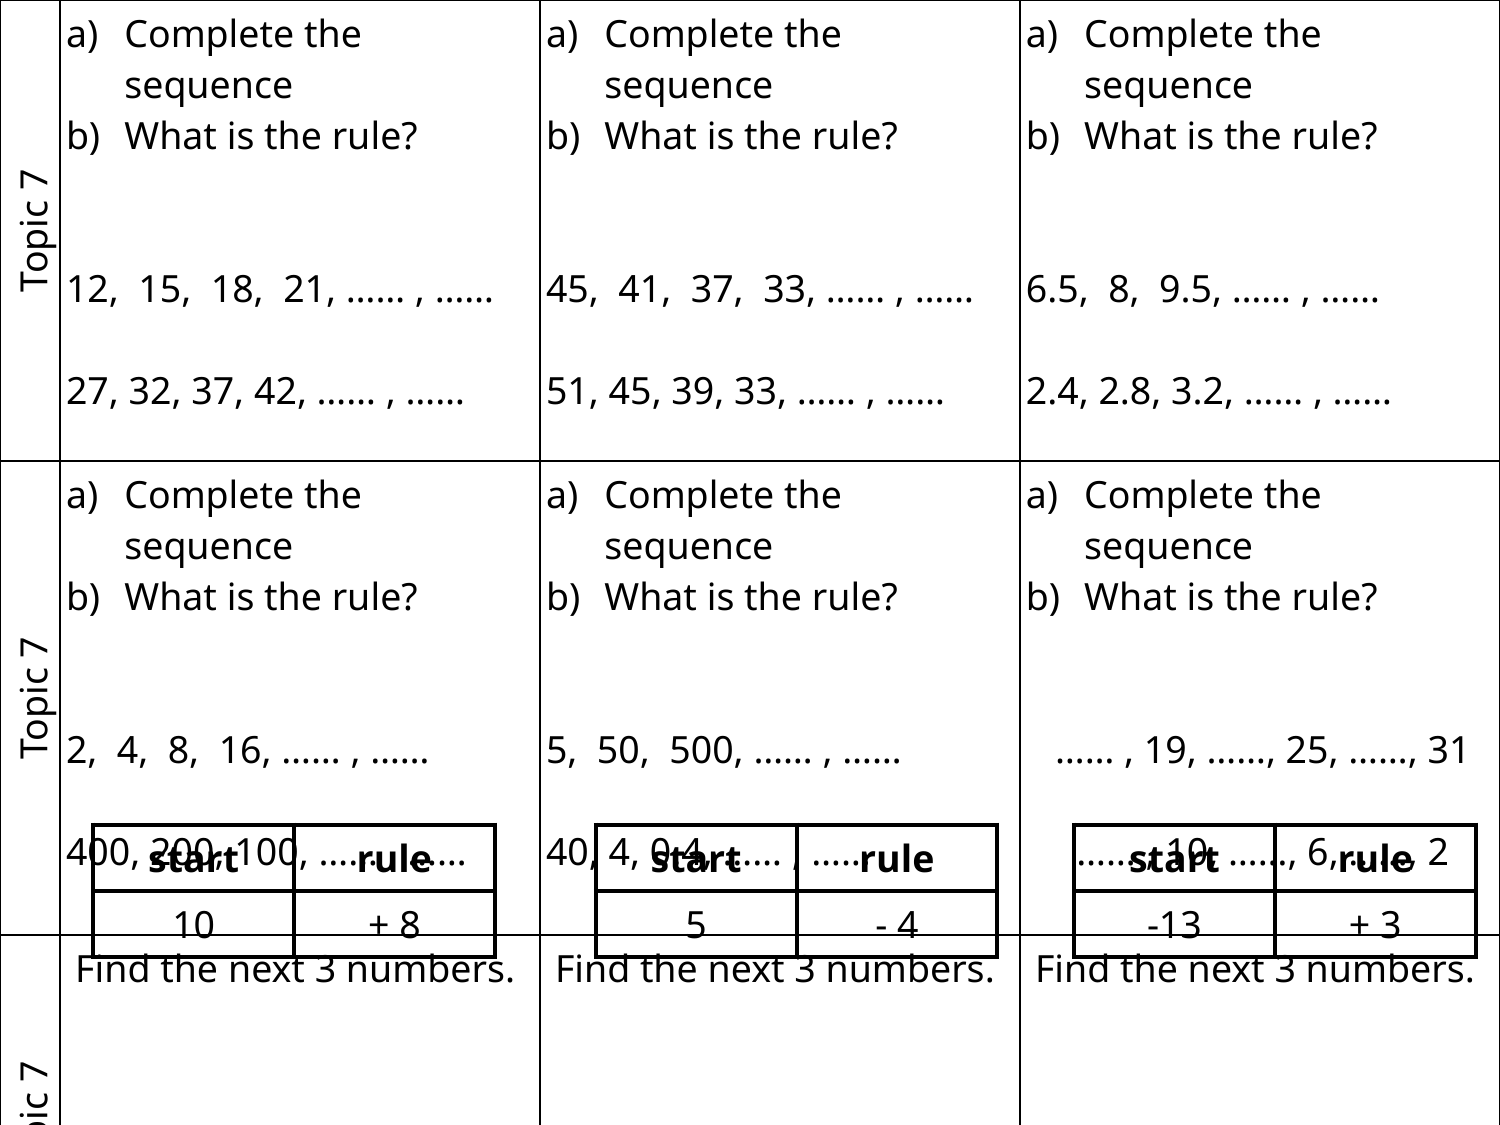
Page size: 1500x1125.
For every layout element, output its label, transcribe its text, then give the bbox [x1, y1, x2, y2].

table_header start [95, 827, 292, 889]
table_cell Complete the sequence What is the rule? 2, 4, 8, 16, …… , …… 400, 200, 100, …… , …… [61, 462, 539, 934]
table_cell + 3 [1277, 893, 1474, 955]
table_cell Find the next 3 numbers. - 13, ………, ……… , ……… [1021, 936, 1499, 1125]
table_header start [1076, 827, 1273, 889]
table_cell - 4 [799, 893, 995, 955]
table_cell + 8 [296, 893, 493, 955]
table_header Complete the sequence What is the rule? 6.5, 8, 9.5, …… , …… 2.4, 2.8, 3.2, …… , …… [1021, 1, 1499, 460]
table_header Topic 7 [1, 1, 59, 460]
table_header Complete the sequence What is the rule? 12, 15, 18, 21, …… , …… 27, 32, 37, 42, …… , …… [61, 1, 539, 460]
table_header rule [799, 827, 995, 889]
table_cell Topic 7 [1, 462, 59, 934]
table_cell Topic 7 [1, 936, 59, 1125]
table_header start [598, 827, 795, 889]
table_cell 10 [95, 893, 292, 955]
table_cell Complete the sequence What is the rule? 5, 50, 500, …… , …… 40, 4, 0.4, …… , …… [541, 462, 1019, 934]
table_header Complete the sequence What is the rule? 45, 41, 37, 33, …… , …… 51, 45, 39, 33, …… , …… [541, 1, 1019, 460]
table_cell Complete the sequence What is the rule? …… , 19, ……, 25, ……, 31 …… , 10, ……, 6, ……, 2 [1021, 462, 1499, 934]
table_cell 5 [598, 893, 795, 955]
table_cell Find the next 3 numbers. 10, ………, ……… , ……… [61, 936, 539, 1125]
table_cell Find the next 3 numbers. 5 , ………, ……… , ……… [541, 936, 1019, 1125]
table_header rule [296, 827, 493, 889]
table_cell -13 [1076, 893, 1273, 955]
table_header rule [1277, 827, 1474, 889]
